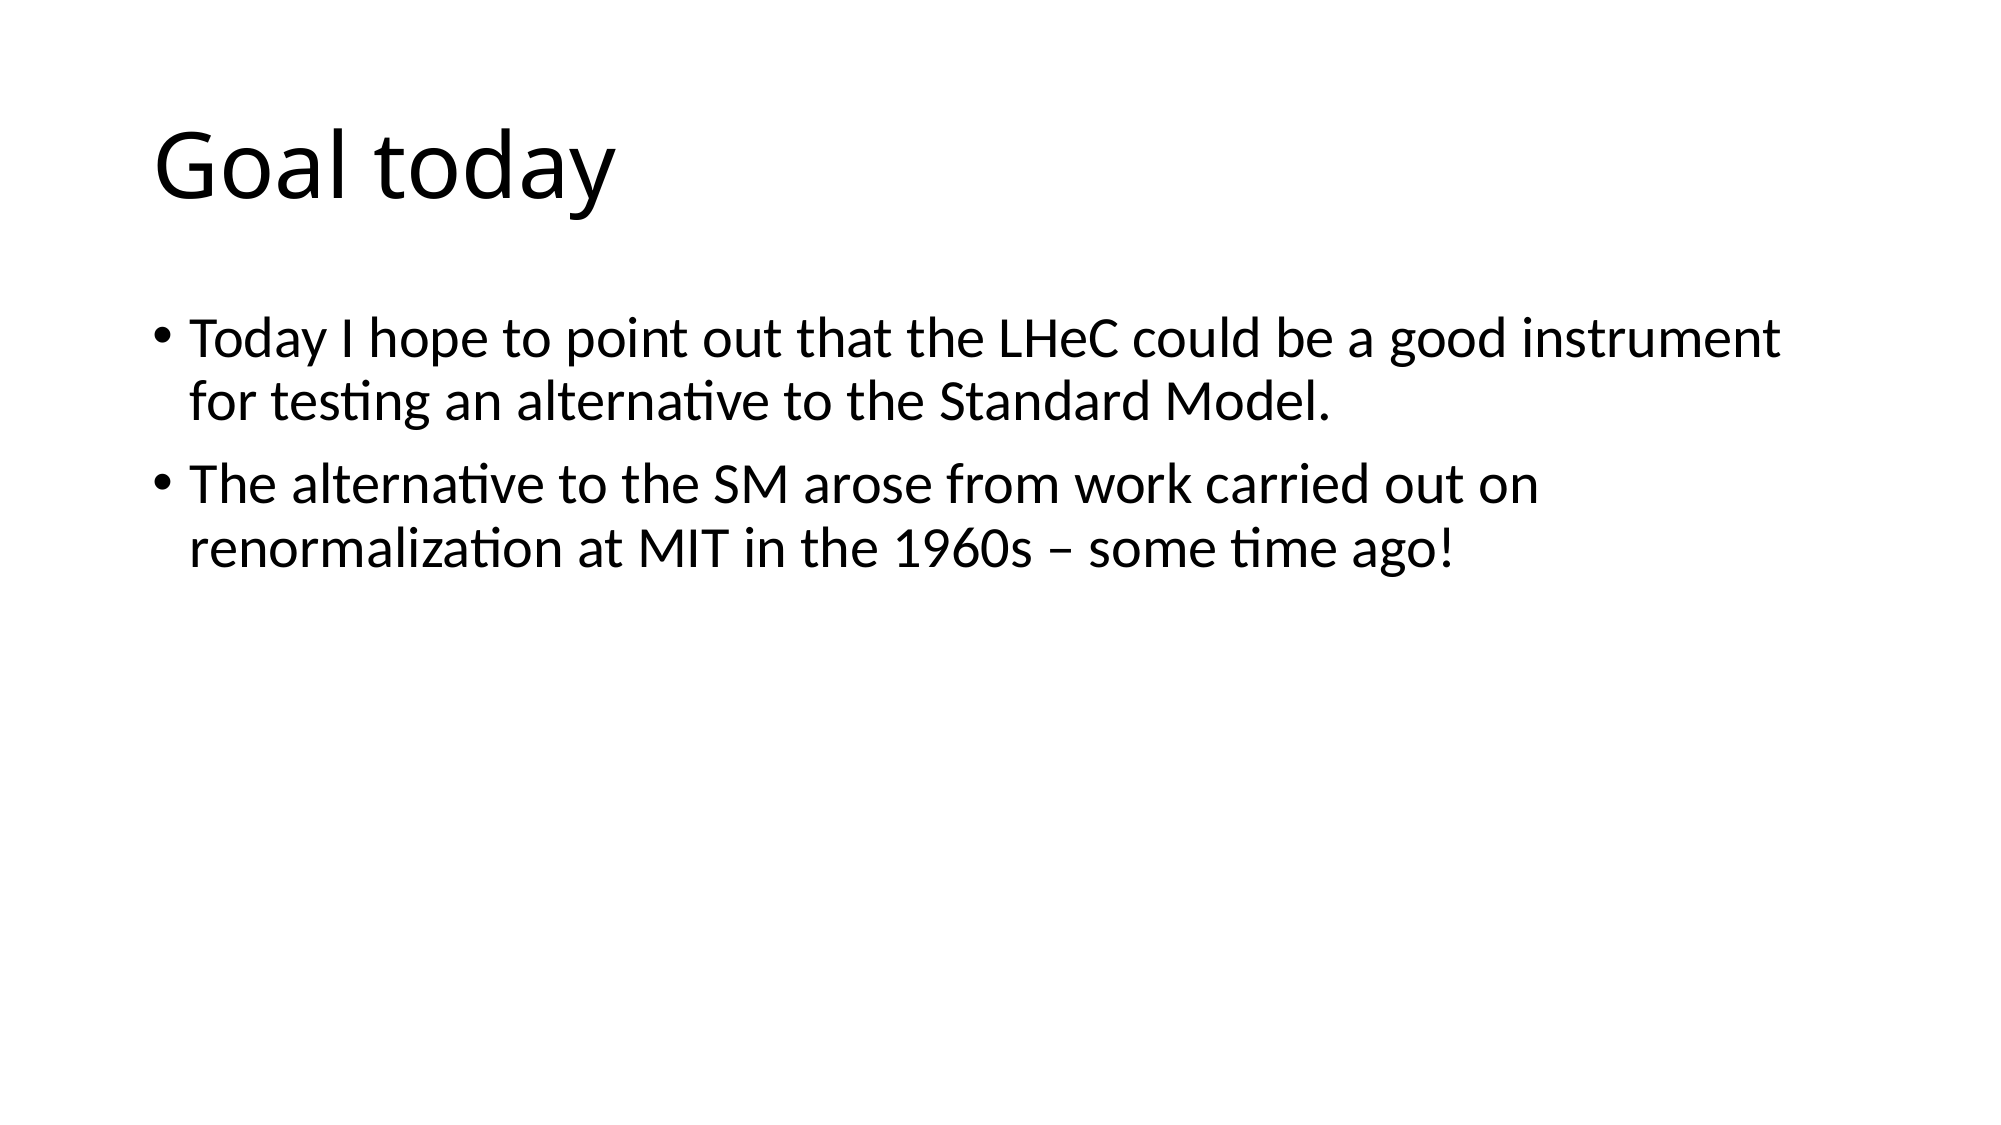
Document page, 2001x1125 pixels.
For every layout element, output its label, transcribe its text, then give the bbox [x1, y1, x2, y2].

list Today I hope to point out that the LHeC could be a good instrument for testing an alternative to the Standard Model. The alternative to the SM arose from work carried out on renormalization at MIT in the 1960s – some time ago! [137, 299, 1863, 1014]
title Goal today [137, 59, 1863, 278]
